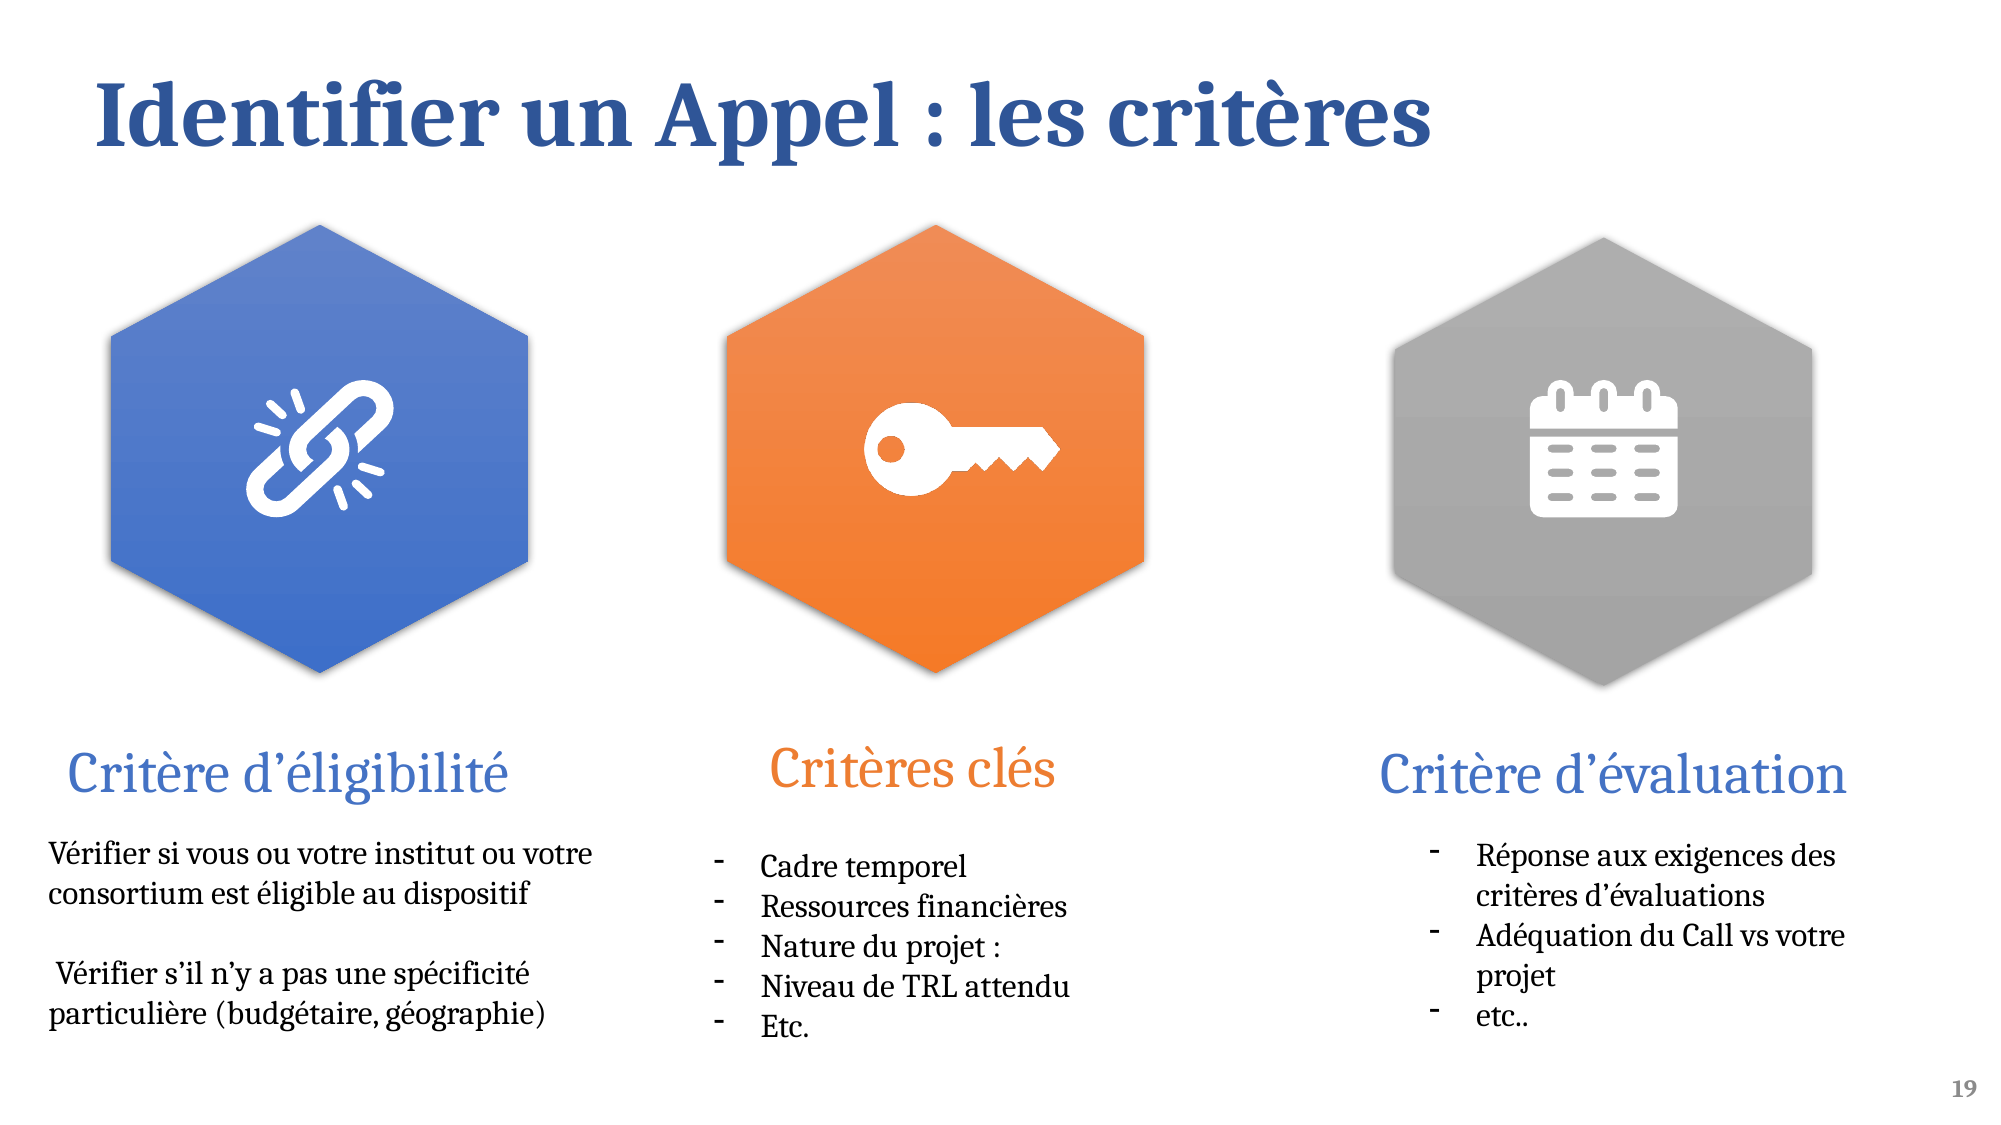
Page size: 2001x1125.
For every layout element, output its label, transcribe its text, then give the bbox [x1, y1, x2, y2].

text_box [671, 224, 1156, 1026]
text_box Réponse aux exigences des critères d’évaluations Adéquation du Call vs votre projet etc.. [1414, 830, 1865, 1015]
picture [855, 342, 1069, 556]
text_box [1395, 237, 1813, 686]
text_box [17, 224, 611, 1013]
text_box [1529, 379, 1678, 518]
slide_number 19 [1542, 1058, 1993, 1118]
text_box Critère d’évaluation [1341, 709, 1887, 830]
title Identifier un Appel : les critères [79, 59, 1919, 173]
